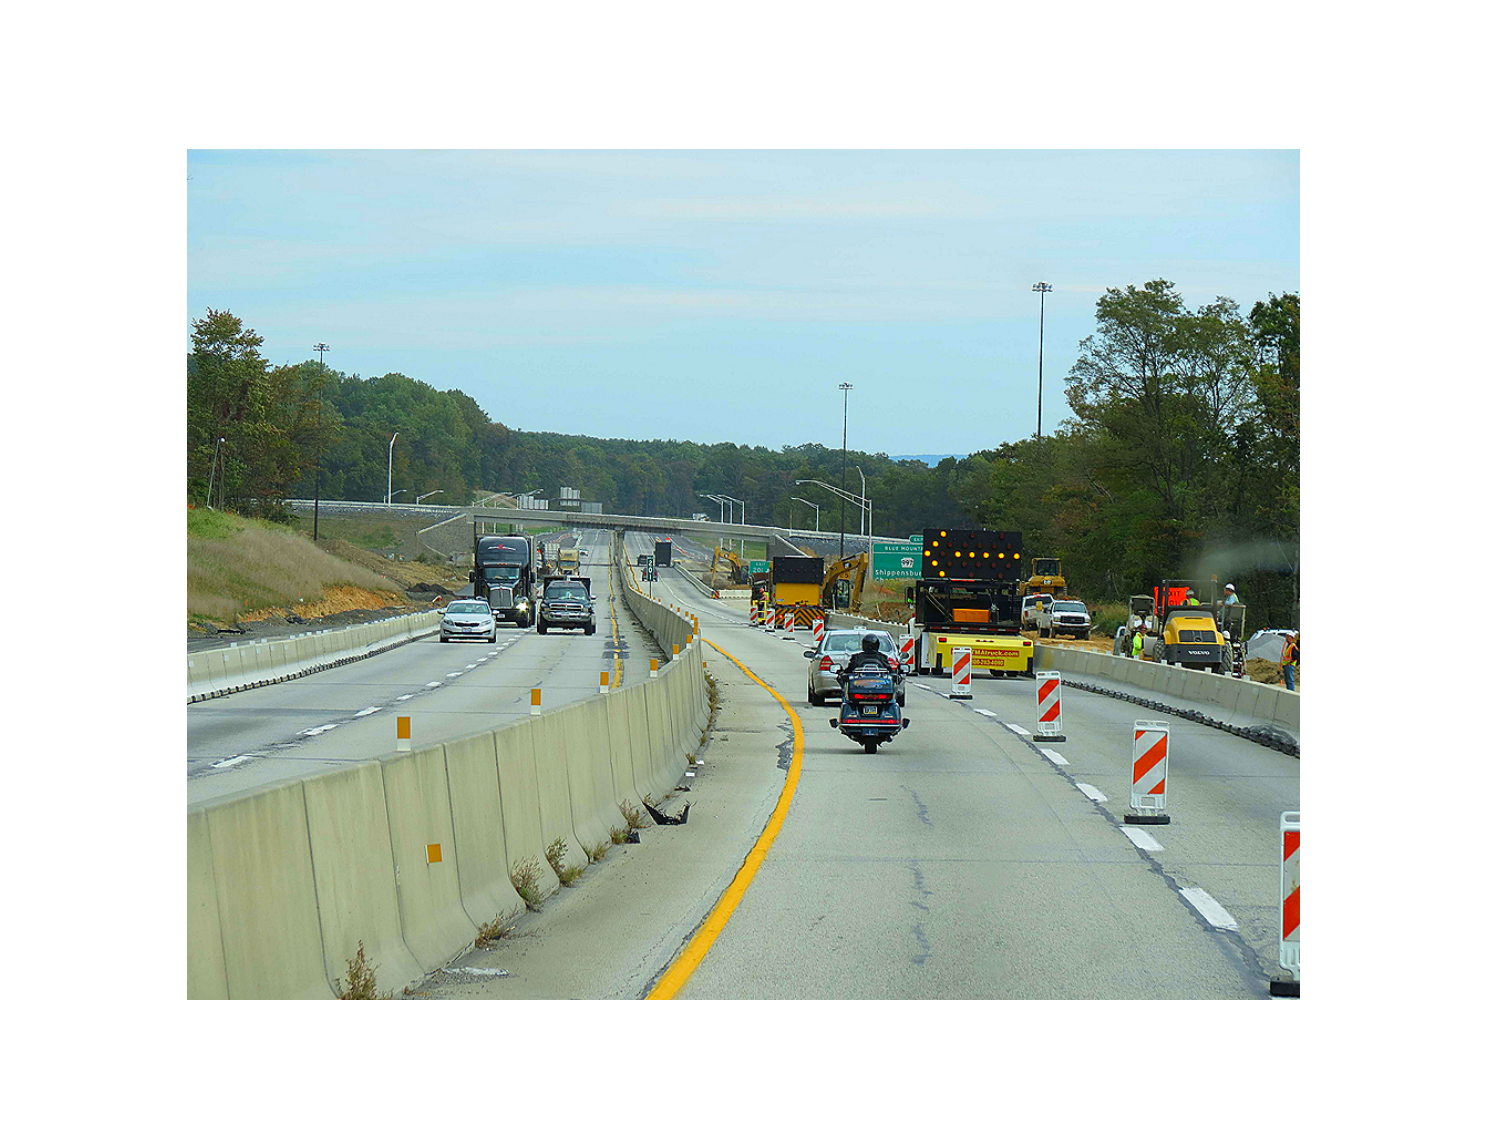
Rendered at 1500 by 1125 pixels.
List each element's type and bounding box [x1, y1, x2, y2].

picture [187, 149, 1300, 1000]
